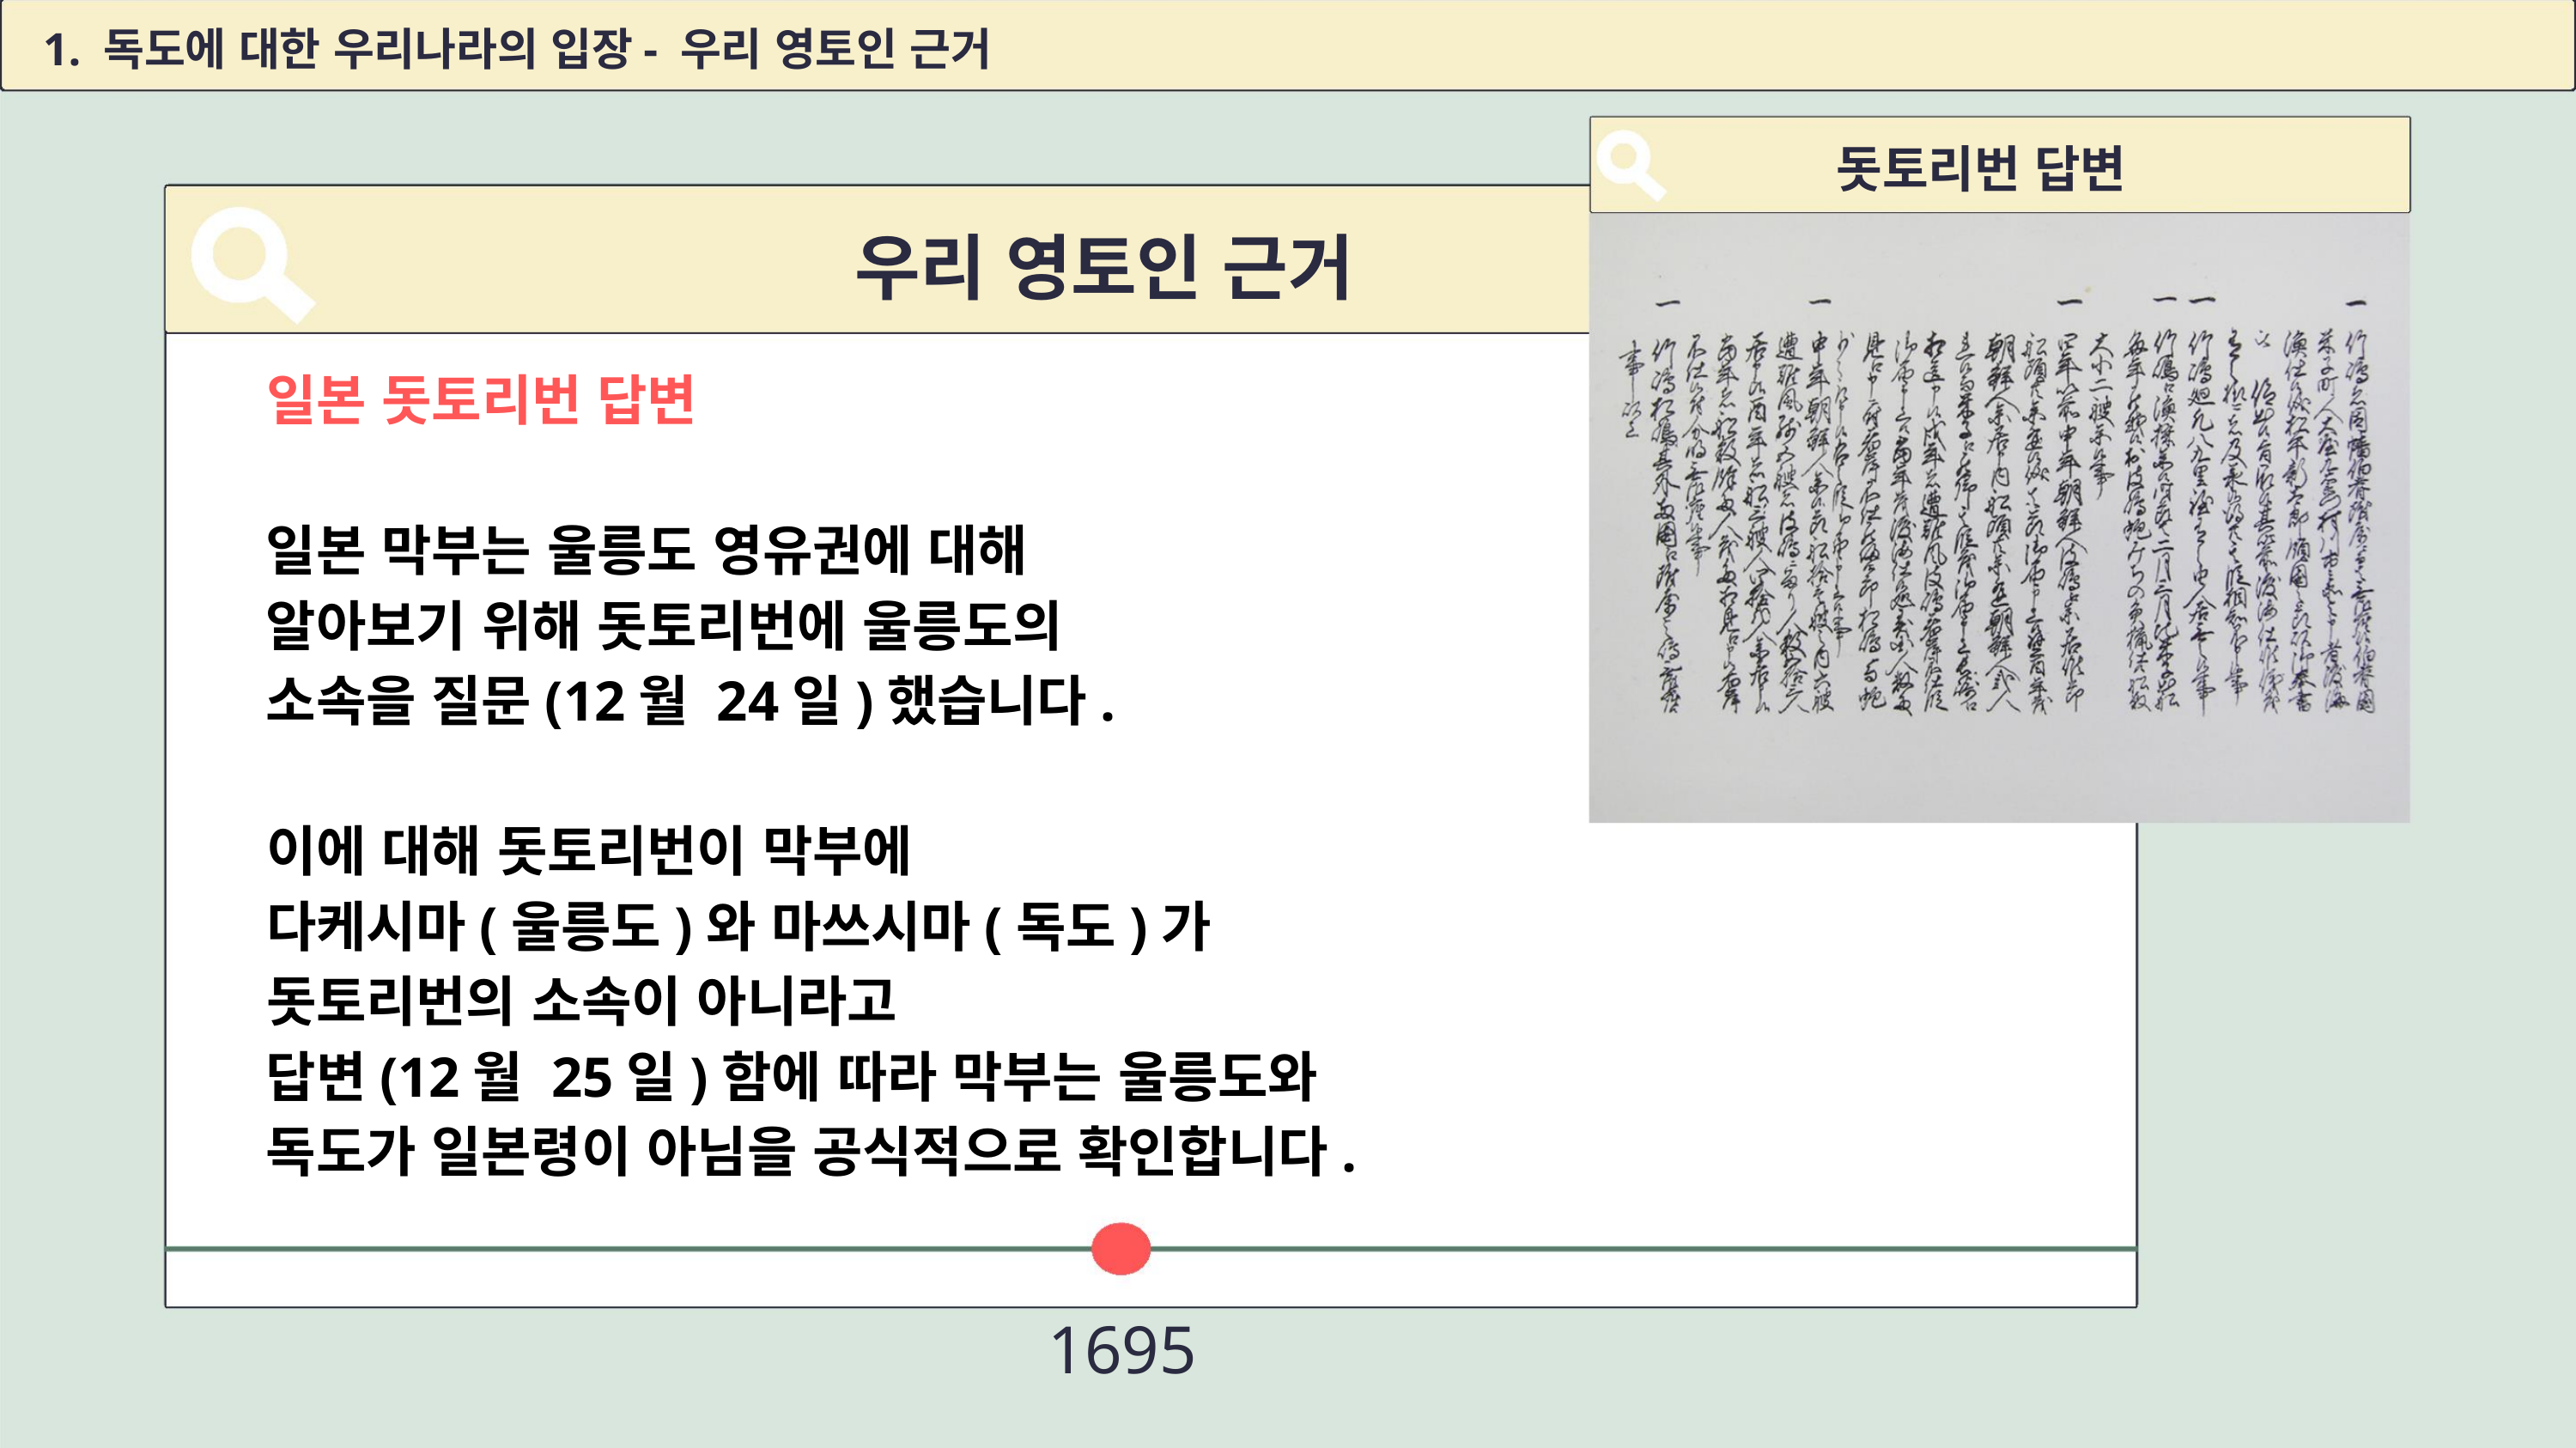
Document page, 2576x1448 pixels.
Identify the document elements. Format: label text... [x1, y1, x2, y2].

text_box 일본 막부는 울릉도 영유권에 대해 알아보기 위해 돗토리번에 울릉도의 소속을 질문(12월 24일)했습니다. [266, 496, 1139, 733]
text_box 1. 독도에 대한 우리나라의 입장- 우리 영토인 근거 [42, 4, 1056, 76]
text_box 1695 [1047, 1283, 1217, 1387]
text_box [0, 0, 2576, 1448]
text_box 이에 대해 돗토리번이 막부에 [266, 796, 976, 872]
text_box 우리 영토인 근거 [854, 195, 1410, 309]
text_box 돗토리번 답변 [1836, 119, 2170, 198]
text_box 일본 돗토리번 답변 [266, 345, 747, 432]
text_box 다케시마(울릉도)와 마쓰시마(독도)가 돗토리번의 소속이 아니라고 [266, 872, 1213, 1022]
text_box 답변(12월 25일)함에 따라 막부는 울릉도와 독도가 일본령이 아님을 공식적으로 확인합니다. [266, 1022, 1443, 1183]
